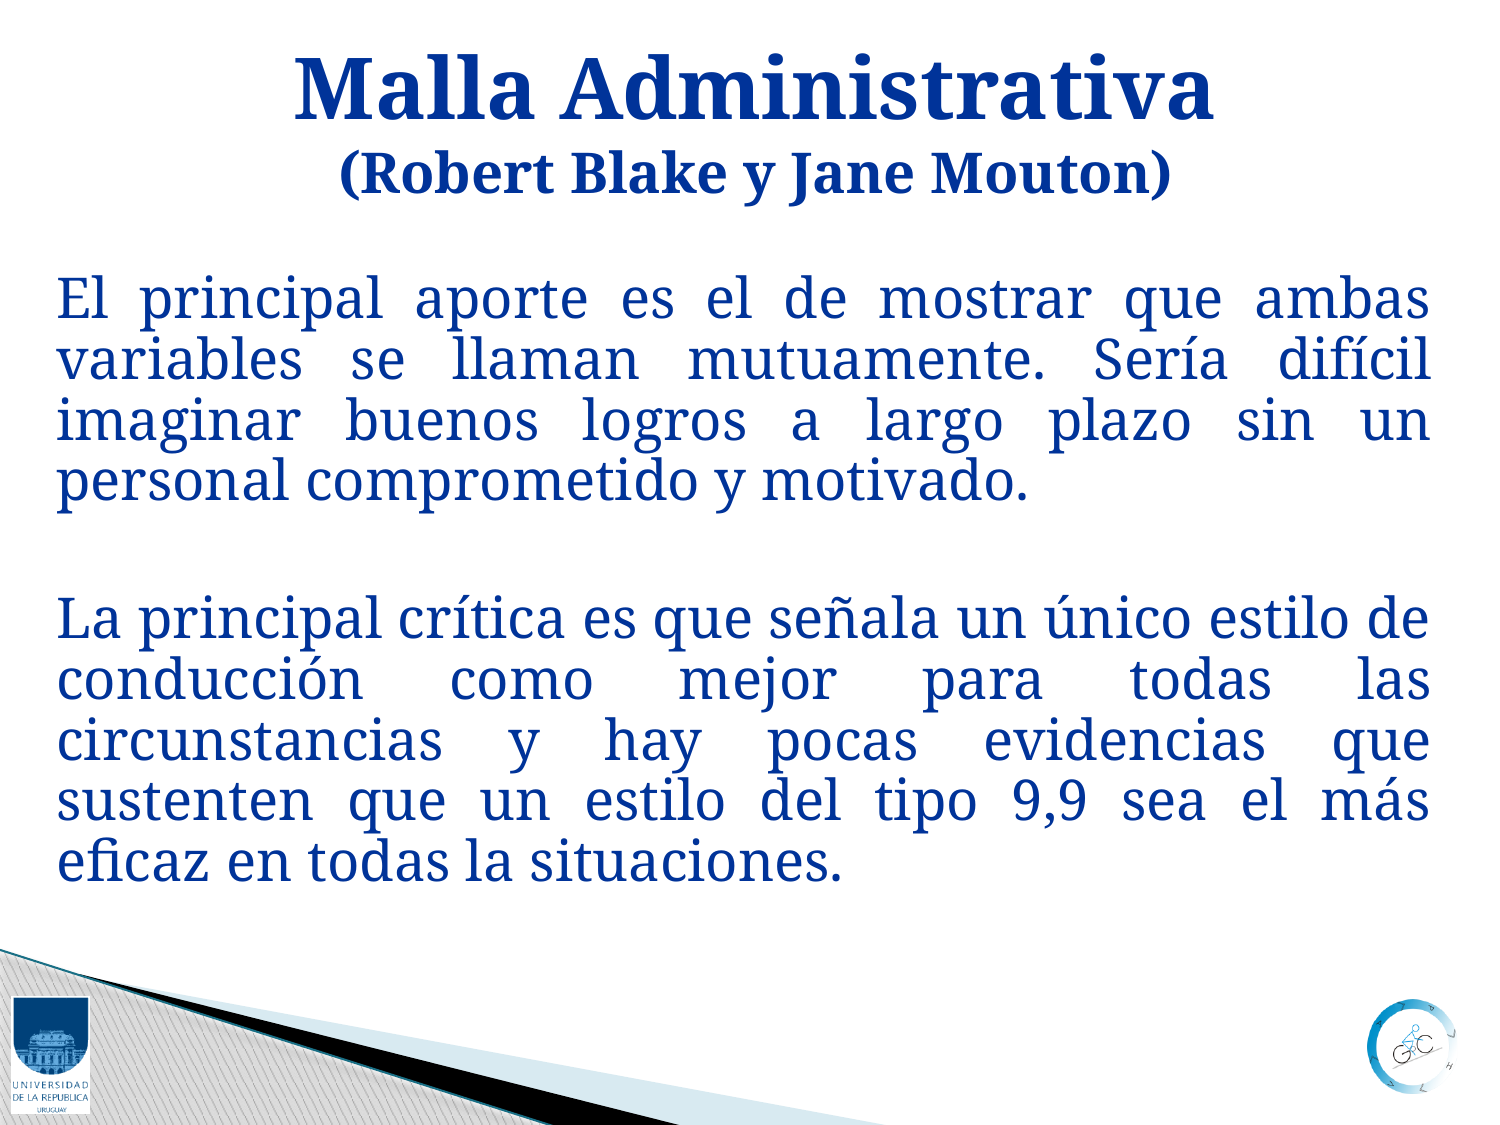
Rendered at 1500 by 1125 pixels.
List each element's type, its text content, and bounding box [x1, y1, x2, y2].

list El principal aporte es el de mostrar que ambas variables se llaman mutuamente. Sería difícil imaginar buenos logros a largo plazo sin un personal comprometido y motivado. La principal crítica es que señala un único estilo de conducción como mejor para todas las circunstancias y hay pocas evidencias que sustenten que un estilo del tipo 9,9 sea el más eficaz en todas la situaciones. [41, 262, 1447, 1000]
text_box Malla Administrativa (Robert Blake y Jane Mouton) [11, 42, 1500, 197]
picture [11, 996, 90, 1114]
picture [1367, 999, 1458, 1094]
